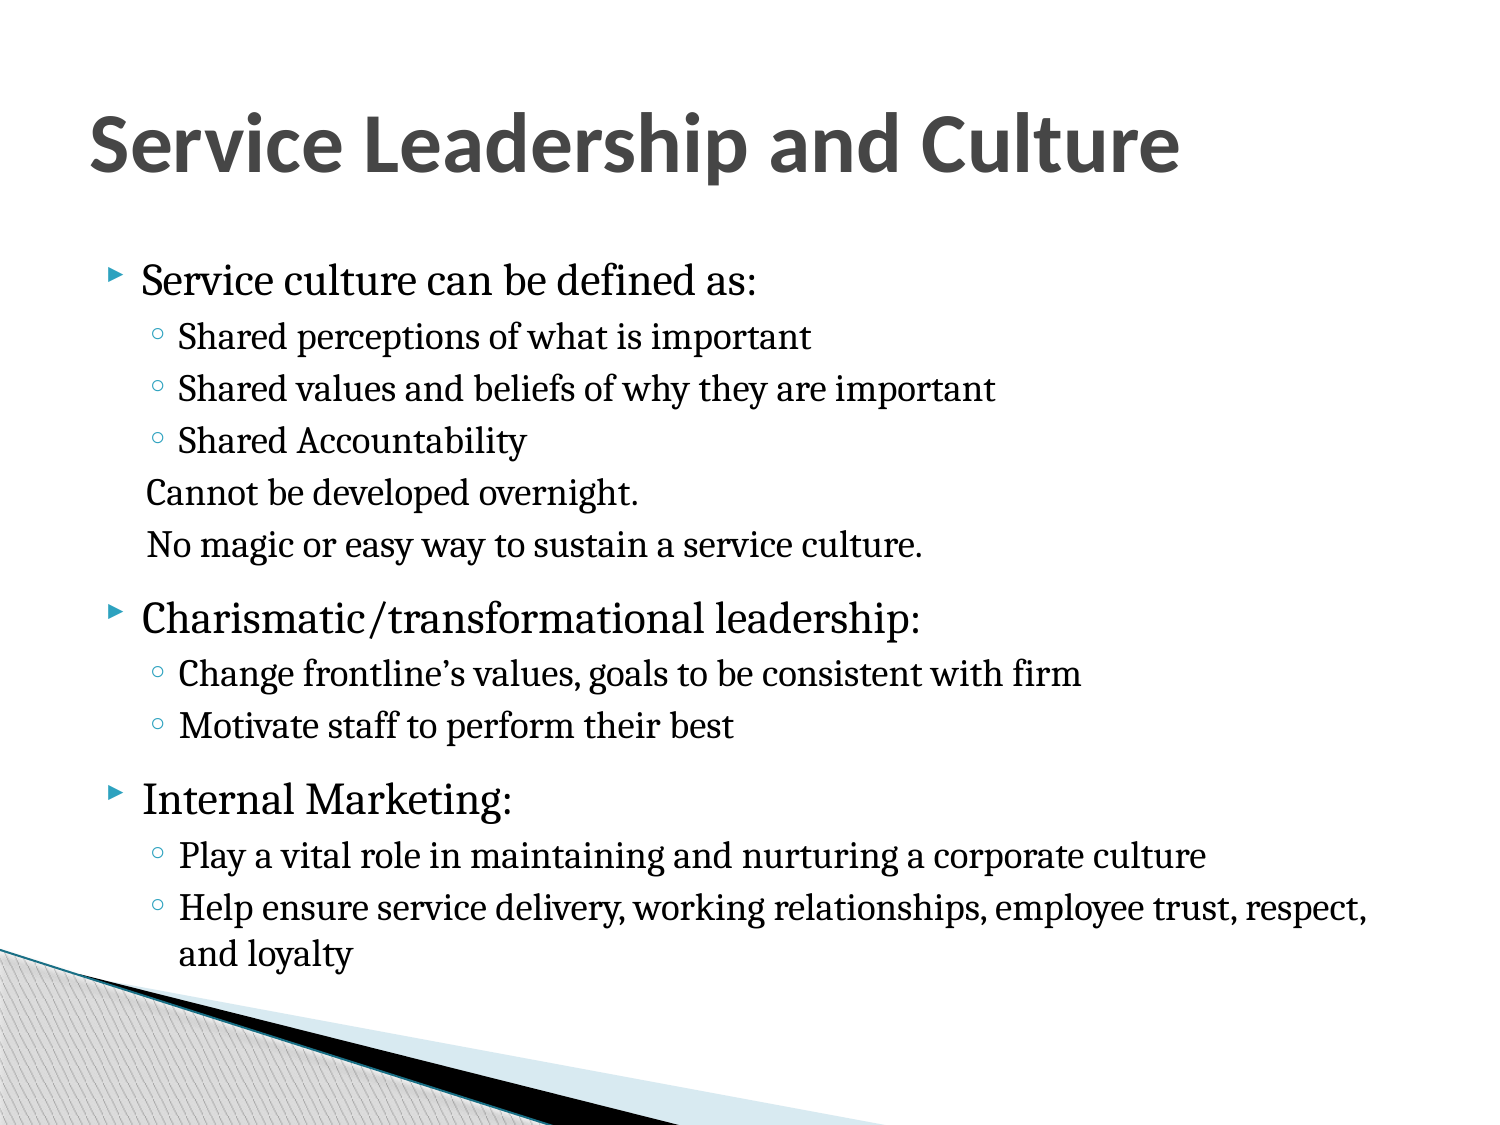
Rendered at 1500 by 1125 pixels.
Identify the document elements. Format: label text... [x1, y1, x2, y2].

title Service Leadership and Culture [75, 45, 1425, 233]
list Service culture can be defined as: Shared perceptions of what is important Shared values and beliefs of why they are important Shared Accountability Cannot be developed overnight. No magic or easy way to sustain a service culture. Charismatic/transformational leadership: Change frontline’s values, goals to be consistent with firm Motivate staff to perform their best Internal Marketing: Play a vital role in maintaining and nurturing a corporate culture Help ensure service delivery, working relationships, employee trust, respect, and loyalty [75, 243, 1425, 986]
